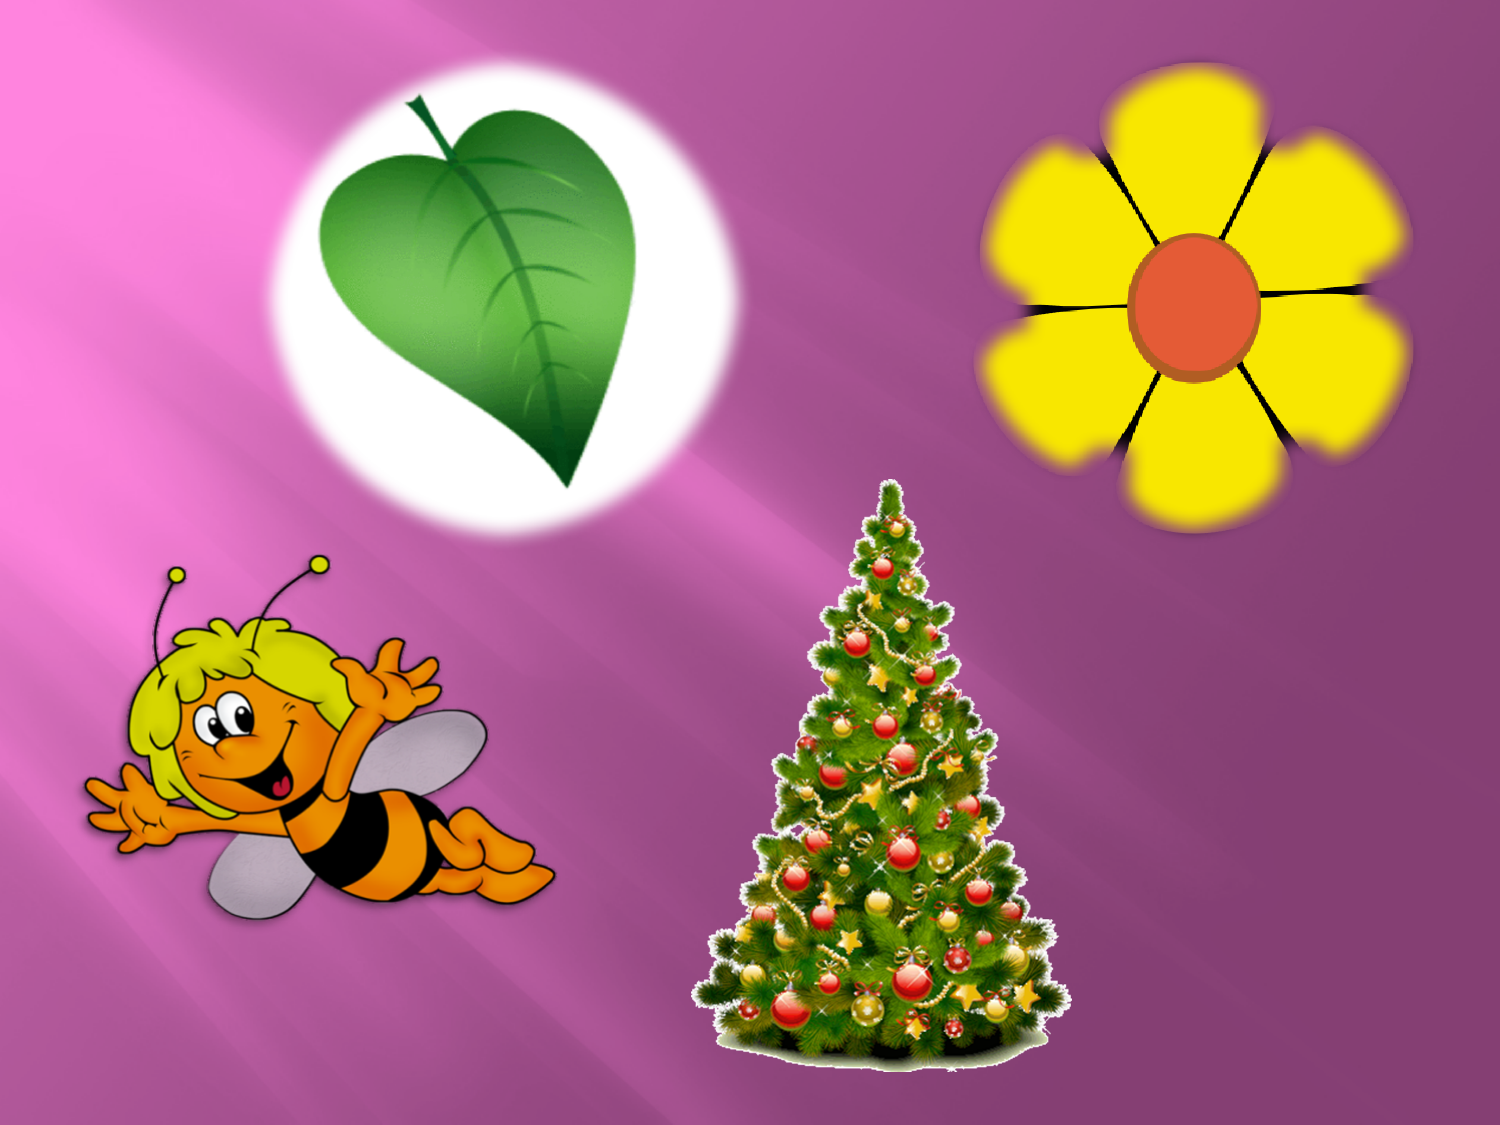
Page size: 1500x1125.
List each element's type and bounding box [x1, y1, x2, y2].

picture [41, 24, 1476, 1072]
